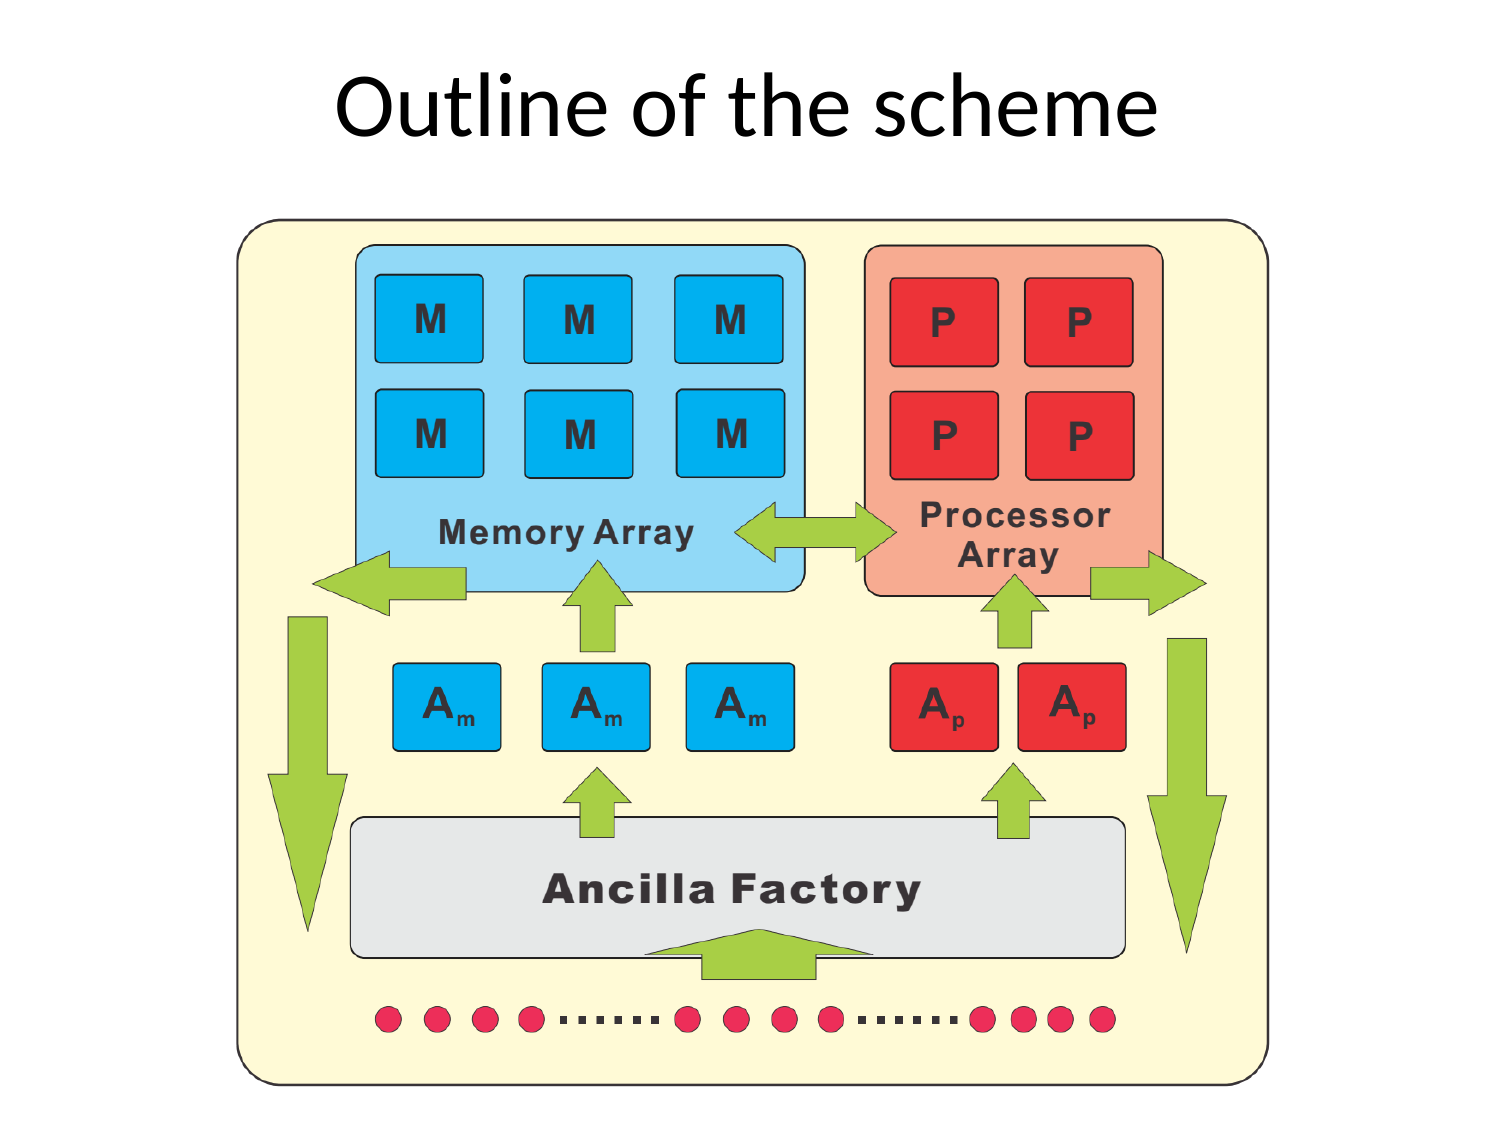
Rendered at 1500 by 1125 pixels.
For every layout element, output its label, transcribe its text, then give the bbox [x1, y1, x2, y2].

title Outline of the scheme [266, 6, 1230, 192]
picture [212, 193, 1280, 1097]
